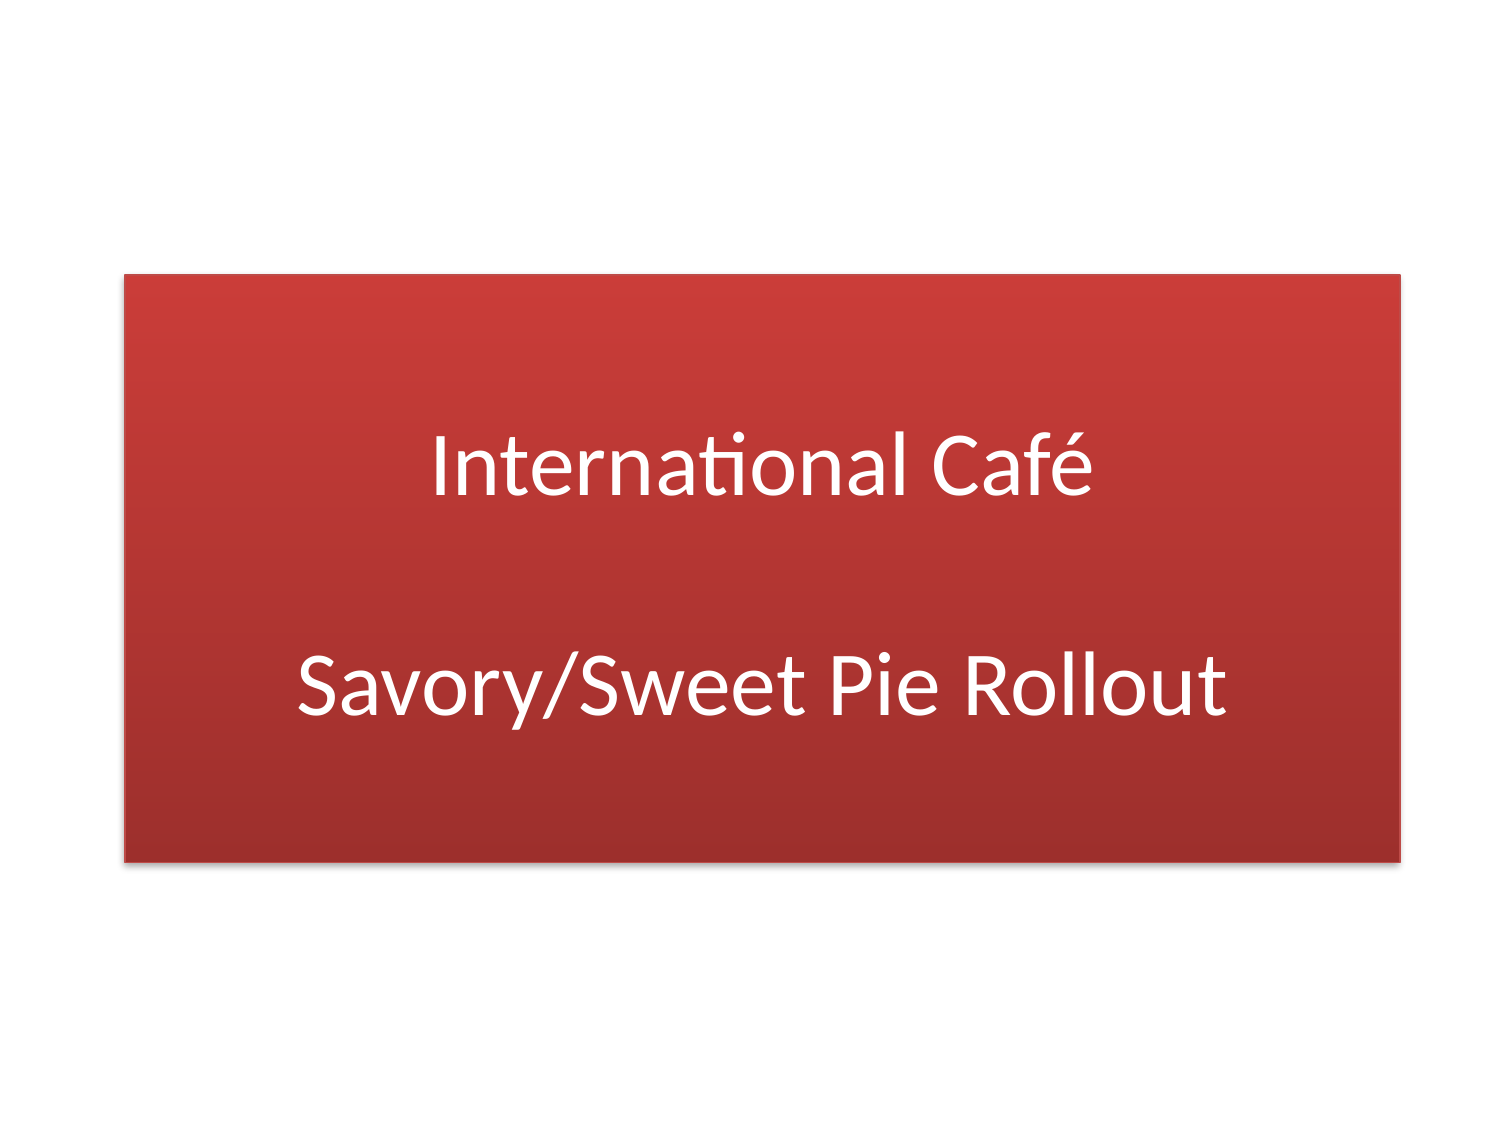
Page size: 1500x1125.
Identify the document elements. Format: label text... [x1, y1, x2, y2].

title International Café Savory/Sweet Pie Rollout [124, 274, 1401, 863]
